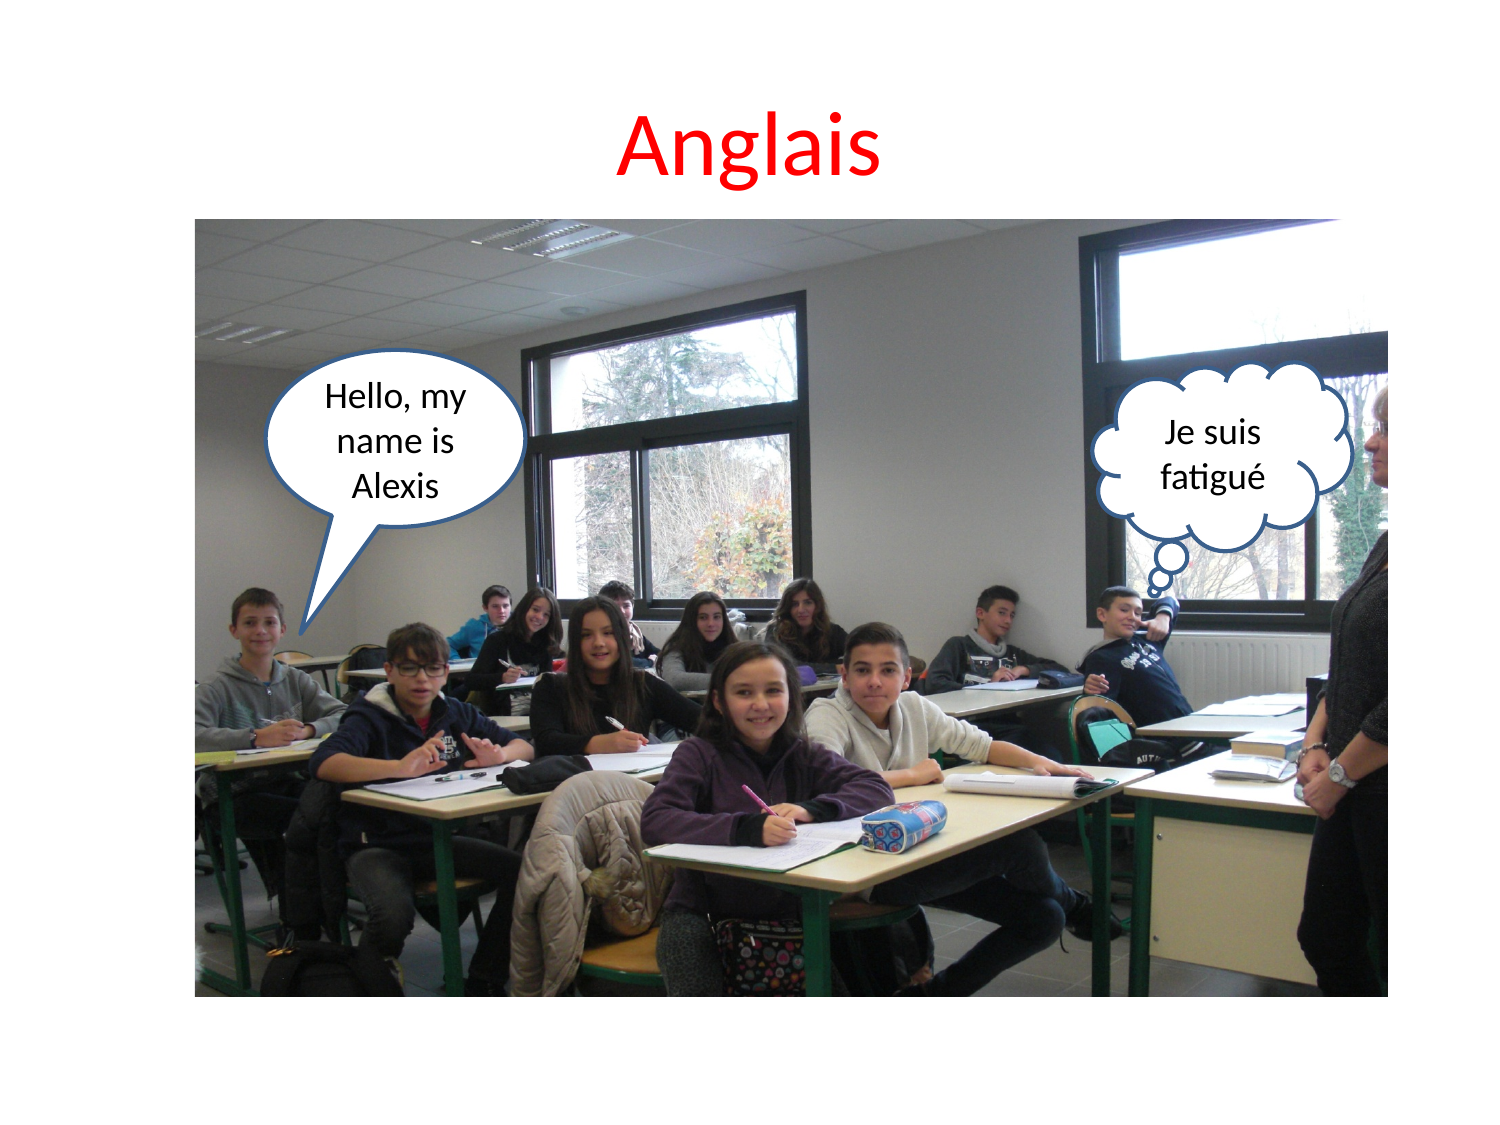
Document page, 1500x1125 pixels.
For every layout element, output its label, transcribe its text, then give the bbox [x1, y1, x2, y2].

picture [194, 219, 1389, 997]
title Anglais [75, 45, 1425, 233]
